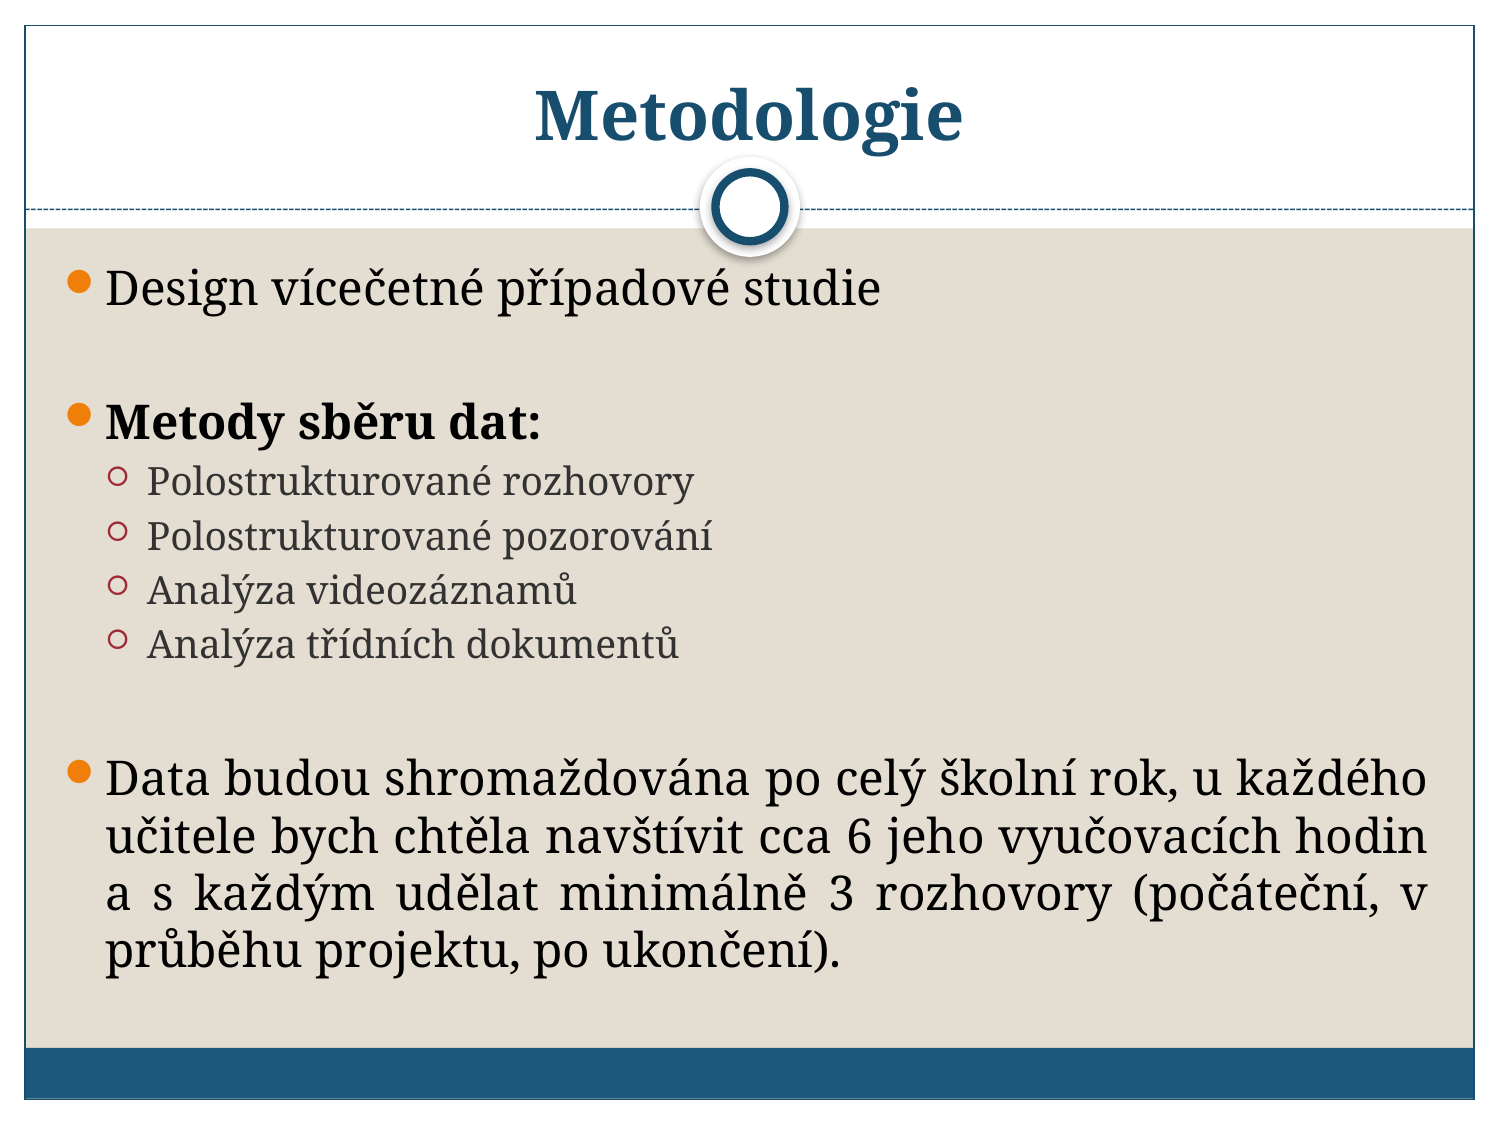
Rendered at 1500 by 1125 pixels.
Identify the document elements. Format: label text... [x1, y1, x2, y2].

title Metodologie [49, 37, 1450, 162]
list Design vícečetné případové studie Metody sběru dat: Polostrukturované rozhovory Polostrukturované pozorování Analýza videozáznamů Analýza třídních dokumentů Data budou shromaždována po celý školní rok, u každého učitele bych chtěla navštívit cca 6 jeho vyučovacích hodin a s každým udělat minimálně 3 rozhovory (počáteční, v průběhu projektu, po ukončení). [49, 250, 1445, 1001]
